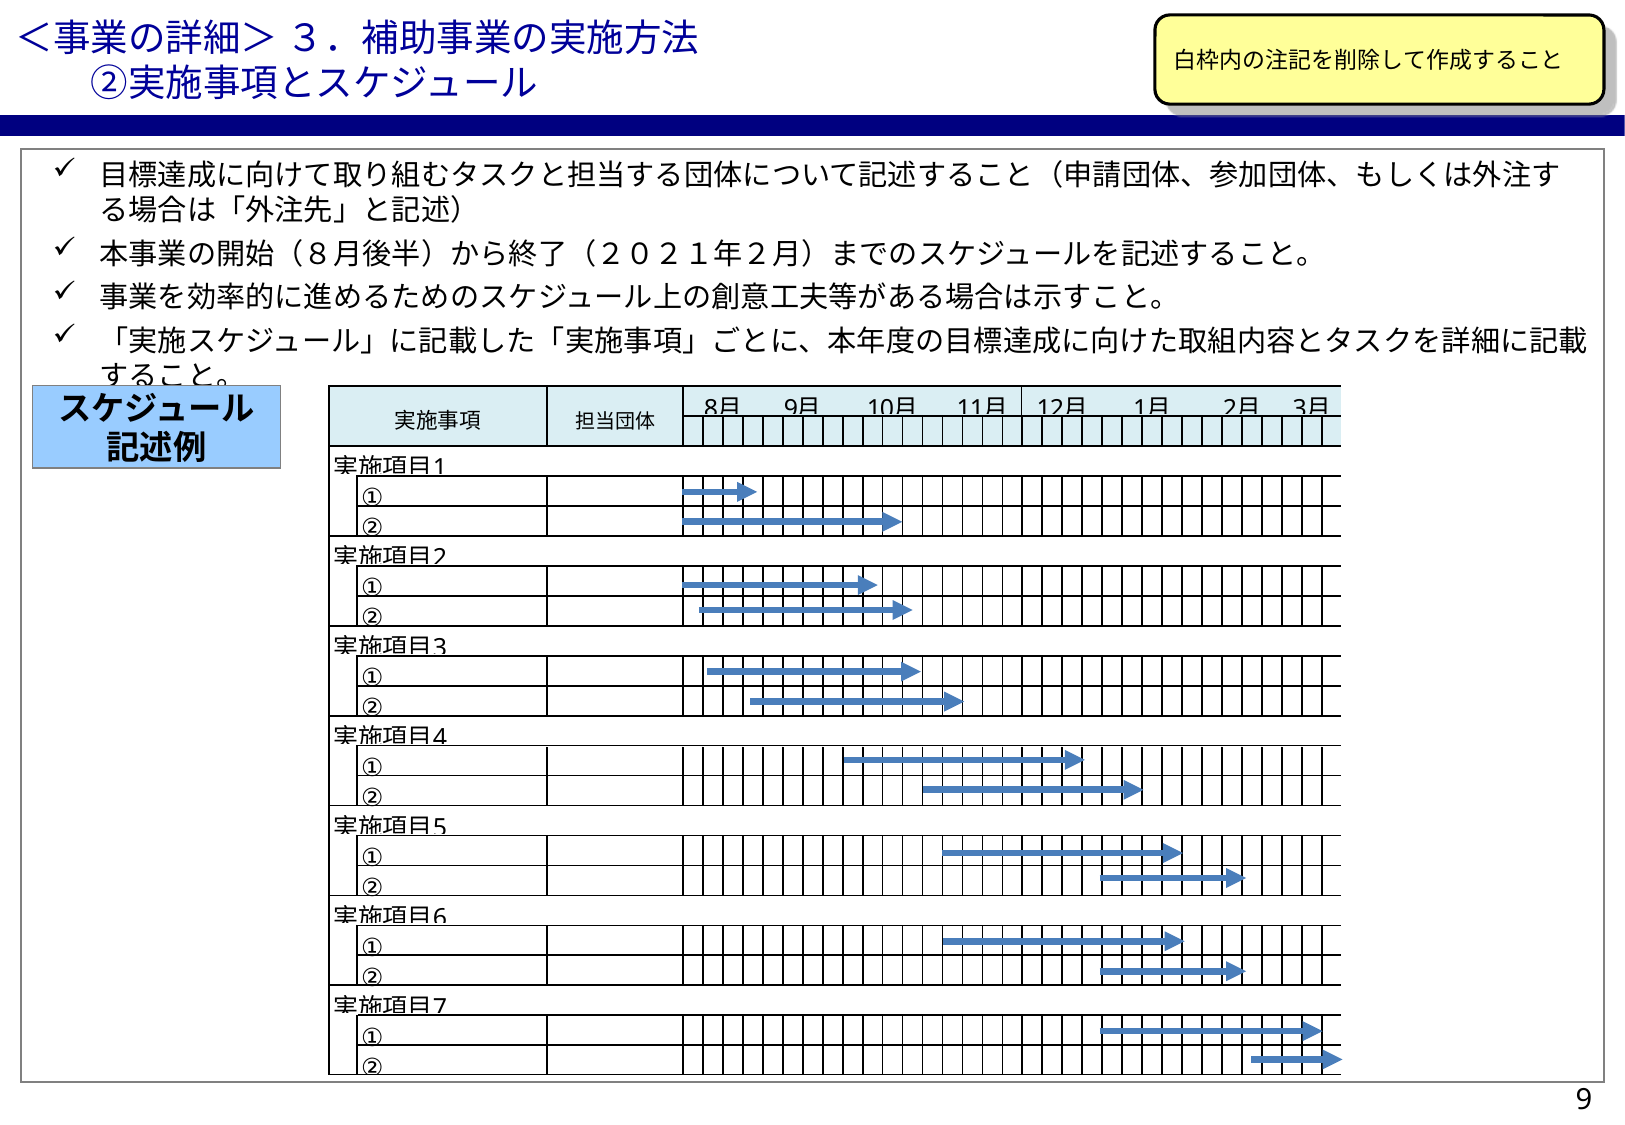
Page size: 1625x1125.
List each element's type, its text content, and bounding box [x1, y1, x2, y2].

text_box スケジュール 記述例 [32, 385, 281, 468]
text_box 目標達成に向けて取り組むタスクと担当する団体について記述すること（申請団体、参加団体、もしくは外注する場合は「外注先」と記述） 本事業の開始（８月後半）から終了（２０２１年２月）までのスケジュールを記述すること。 事業を効率的に進めるためのスケジュール上の創意工夫等がある場合は示すこと。 「実施スケジュール」に記載した「実施事項」ごとに、本年度の目標達成に向けた取組内容とタスクを詳細に記載すること。 [21, 149, 1604, 1083]
picture [327, 385, 1343, 1077]
text_box ＜事業の詳細＞ ３．補助事業の実施方法 ②実施事項とスケジュール [1, 6, 1625, 112]
